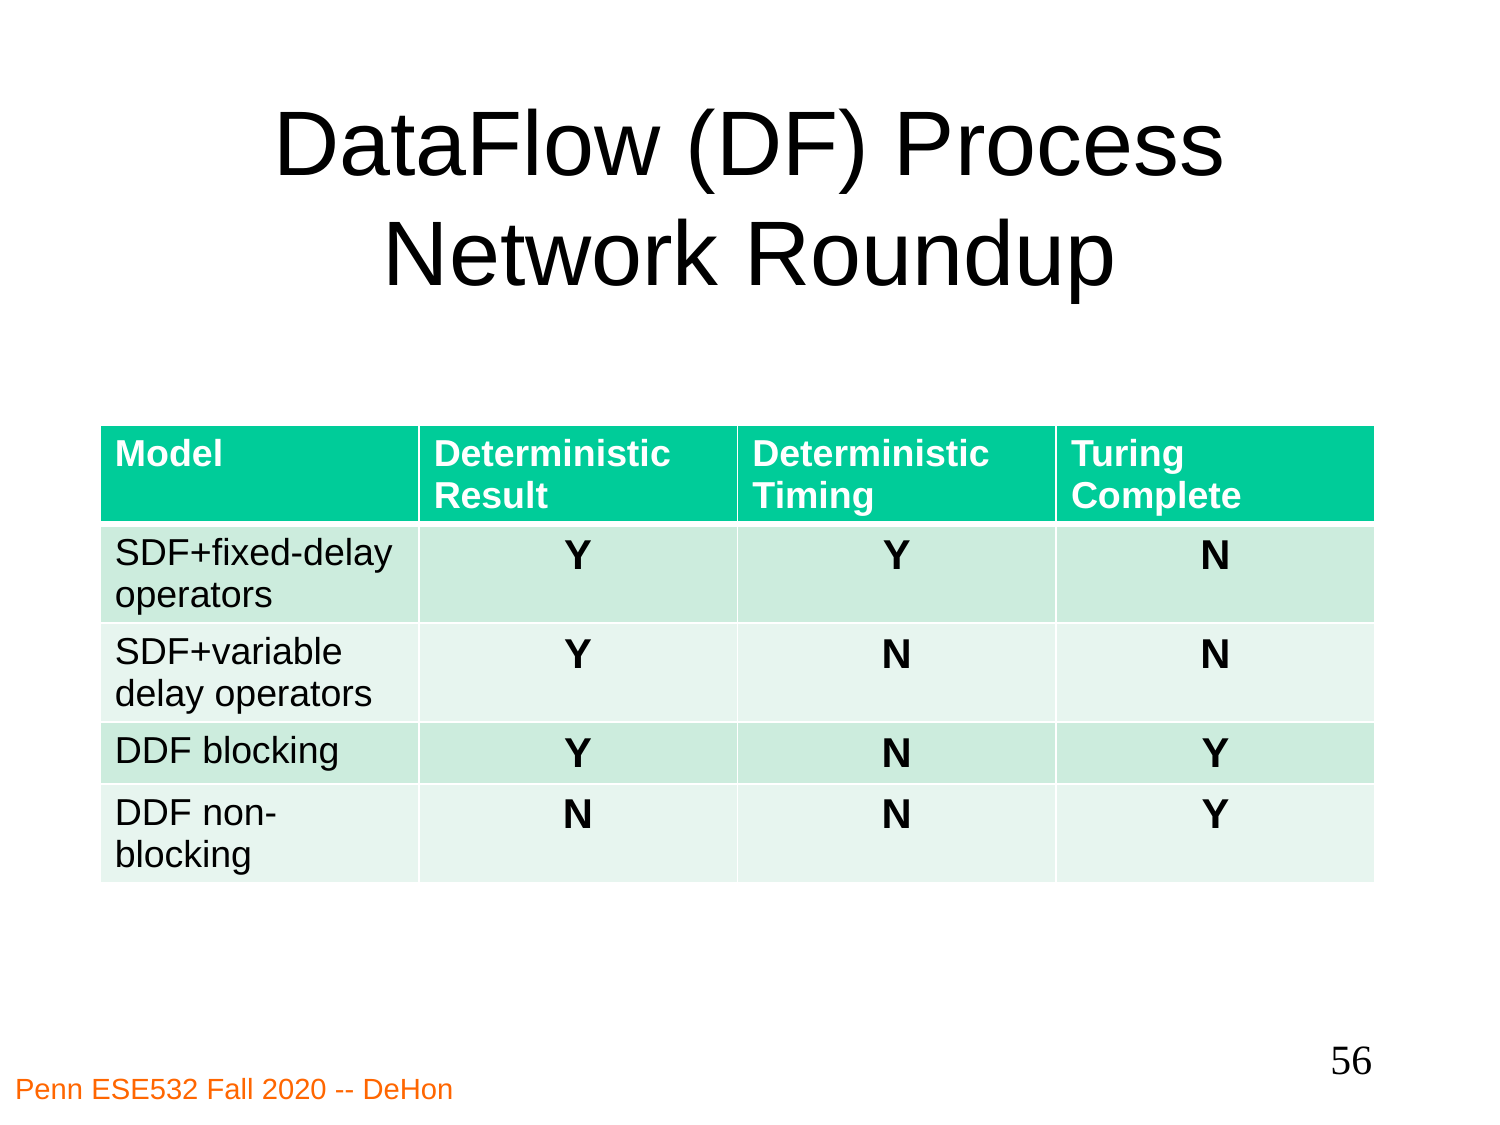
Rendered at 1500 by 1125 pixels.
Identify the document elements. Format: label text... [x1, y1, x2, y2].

table_cell SDF+variable delay operators [101, 624, 418, 721]
table_cell Y [420, 723, 737, 783]
title DataFlow (DF) Process Network Roundup [112, 99, 1388, 288]
table_header Deterministic Result [420, 426, 737, 521]
slide_number 56 [1074, 1024, 1388, 1101]
table_cell N [420, 785, 737, 882]
table_cell Y [738, 527, 1055, 622]
table_cell Y [1057, 723, 1374, 783]
table_cell N [1057, 624, 1374, 721]
table_cell SDF+fixed-delay operators [101, 527, 418, 622]
table_cell Y [420, 527, 737, 622]
table_cell N [738, 723, 1055, 783]
table_cell Y [1057, 785, 1374, 882]
table_header Turing Complete [1057, 426, 1374, 521]
table_cell DDF non-blocking [101, 785, 418, 882]
table_cell Y [420, 624, 737, 721]
table_cell DDF blocking [101, 723, 418, 783]
table_header Deterministic Timing [738, 426, 1055, 521]
table_header Model [101, 426, 418, 521]
table_cell N [738, 624, 1055, 721]
table_cell N [1057, 527, 1374, 622]
table_cell N [738, 785, 1055, 882]
slide_number Penn ESE532 Fall 2020 -- DeHon [0, 1062, 688, 1125]
